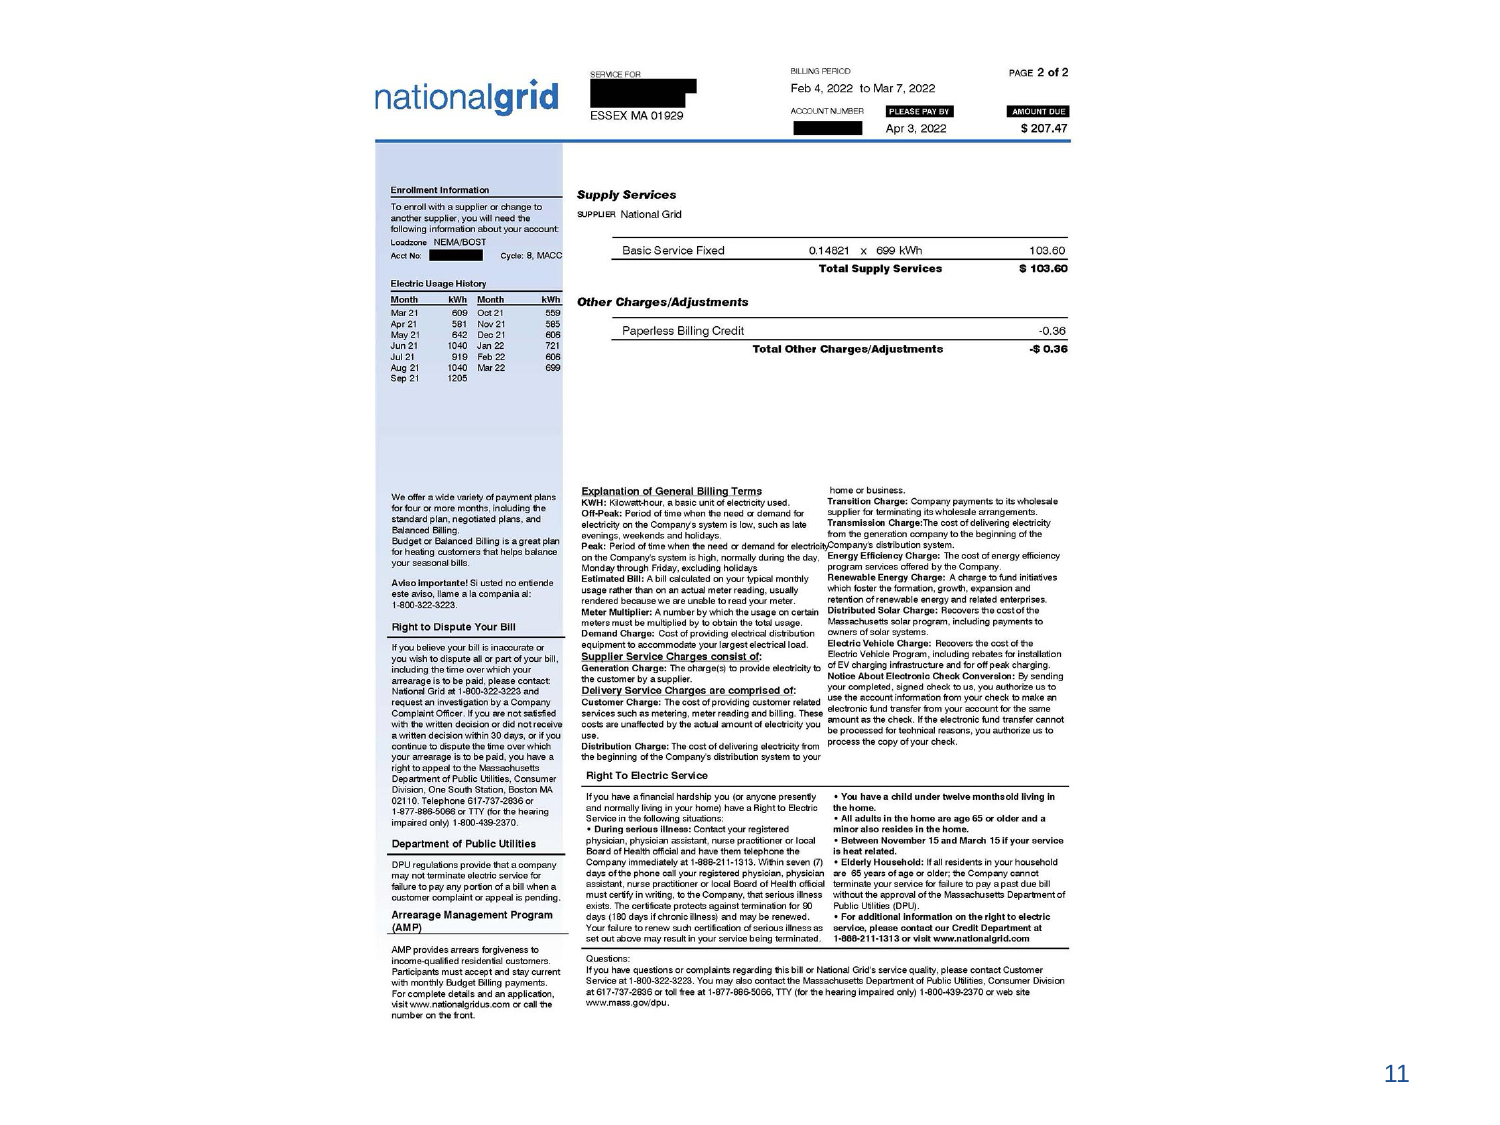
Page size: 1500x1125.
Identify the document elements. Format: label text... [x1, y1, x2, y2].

slide_number 11 [1152, 1042, 1425, 1103]
picture [352, 0, 1148, 1125]
